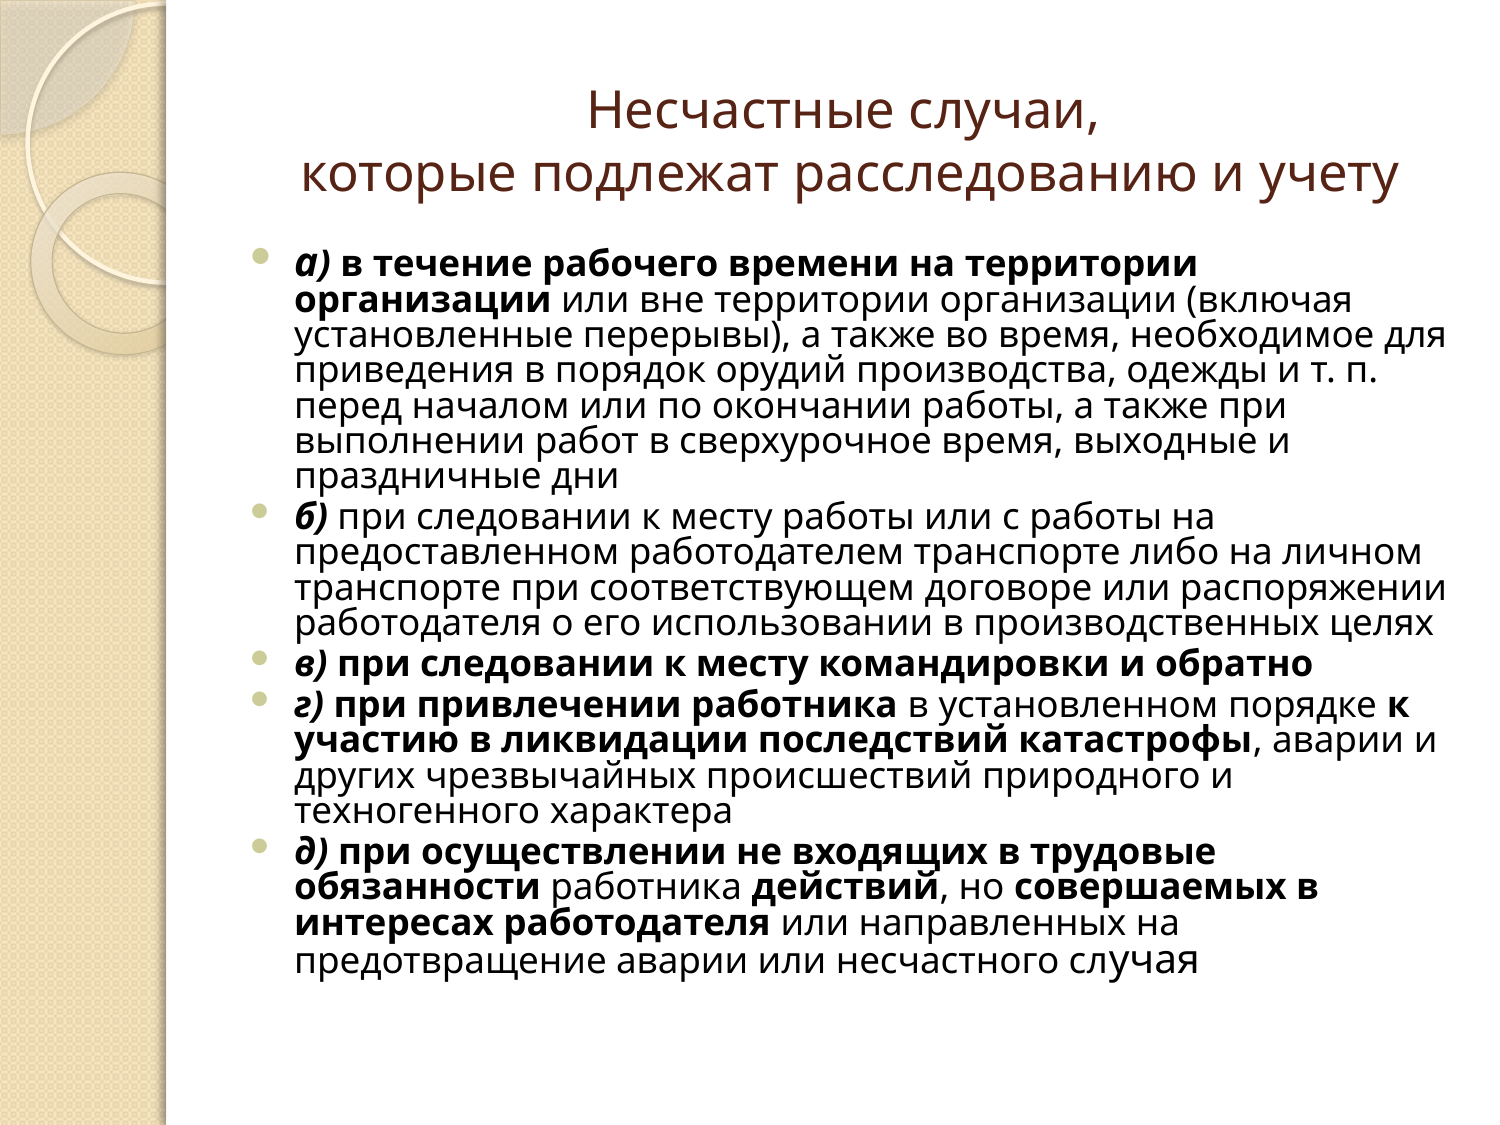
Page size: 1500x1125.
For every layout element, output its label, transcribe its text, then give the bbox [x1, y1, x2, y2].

title Несчастные случаи, которые подлежат расследованию и учету [235, 45, 1466, 233]
list а) в течение рабочего времени на территории организации или вне территории организации (включая установленные перерывы), а также во время, необходимое для приведения в порядок орудий производства, одежды и т. п. перед началом или по окончании работы, а также при выполнении работ в сверхурочное время, выходные и праздничные дни б) при следовании к месту работы или с работы на предоставленном работодателем транспорте либо на личном транспорте при соответствующем договоре или распоряжении работодателя о его использовании в производственных целях в) при следовании к месту командировки и обратно г) при привлечении работника в установленном порядке к участию в ликвидации последствий катастрофы, аварии и других чрезвычайных происшествий природного и техногенного характера д) при осуществлении не входящих в трудовые обязанности работника действий, но совершаемых в интересах работодателя или направленных на предотвращение аварии или несчастного случая [235, 237, 1466, 1025]
